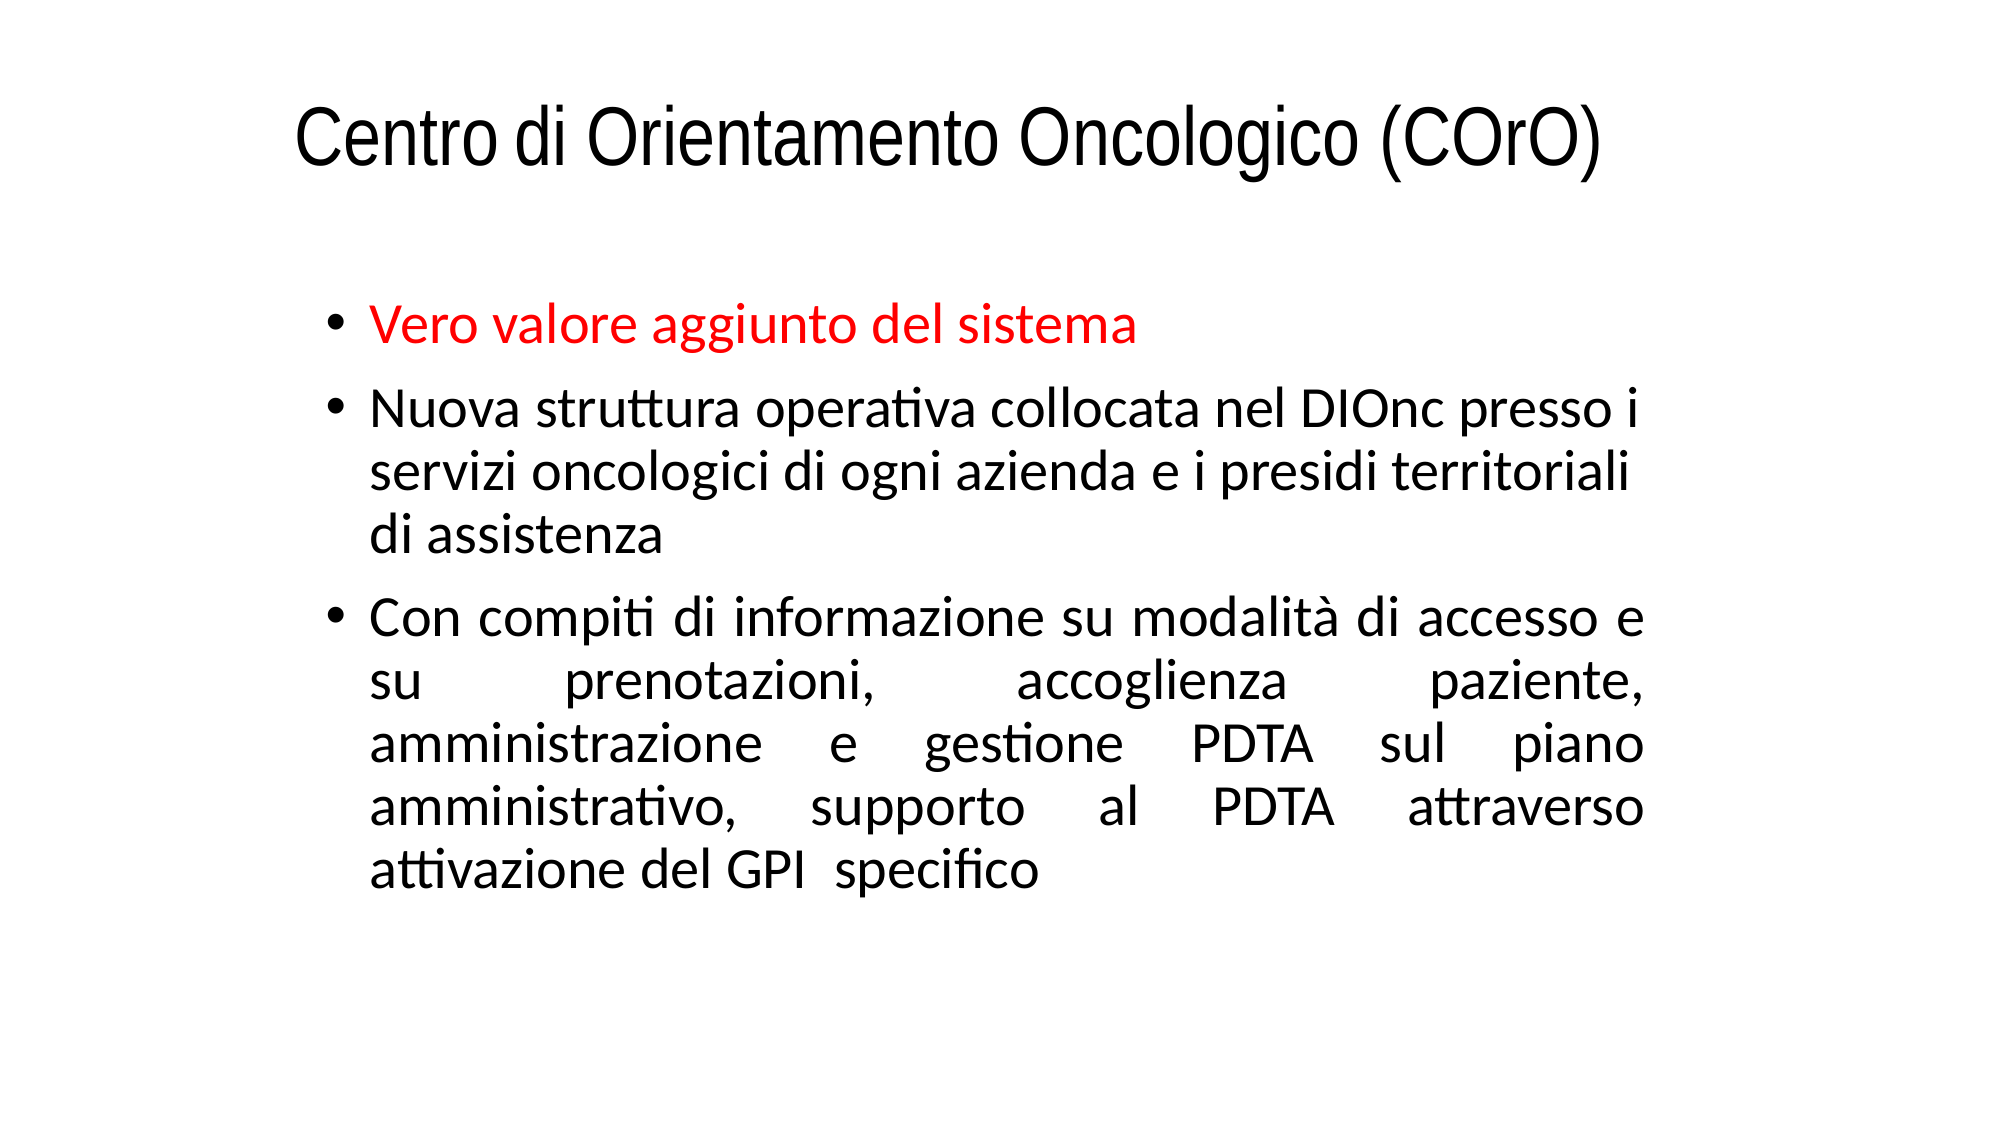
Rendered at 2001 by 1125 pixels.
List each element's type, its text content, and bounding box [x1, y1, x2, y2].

text_box Centro di Orientamento Oncologico (COrO) [279, 45, 1709, 233]
text_box Vero valore aggiunto del sistema Nuova struttura operativa collocata nel DIOnc presso i servizi oncologici di ogni azienda e i presidi territoriali di assistenza Con compiti di informazione su modalità di accesso e su prenotazioni, accoglienza paziente, amministrazione e gestione PDTA sul piano amministrativo, supporto al PDTA attraverso attivazione del GPI specifico [310, 285, 1661, 1113]
